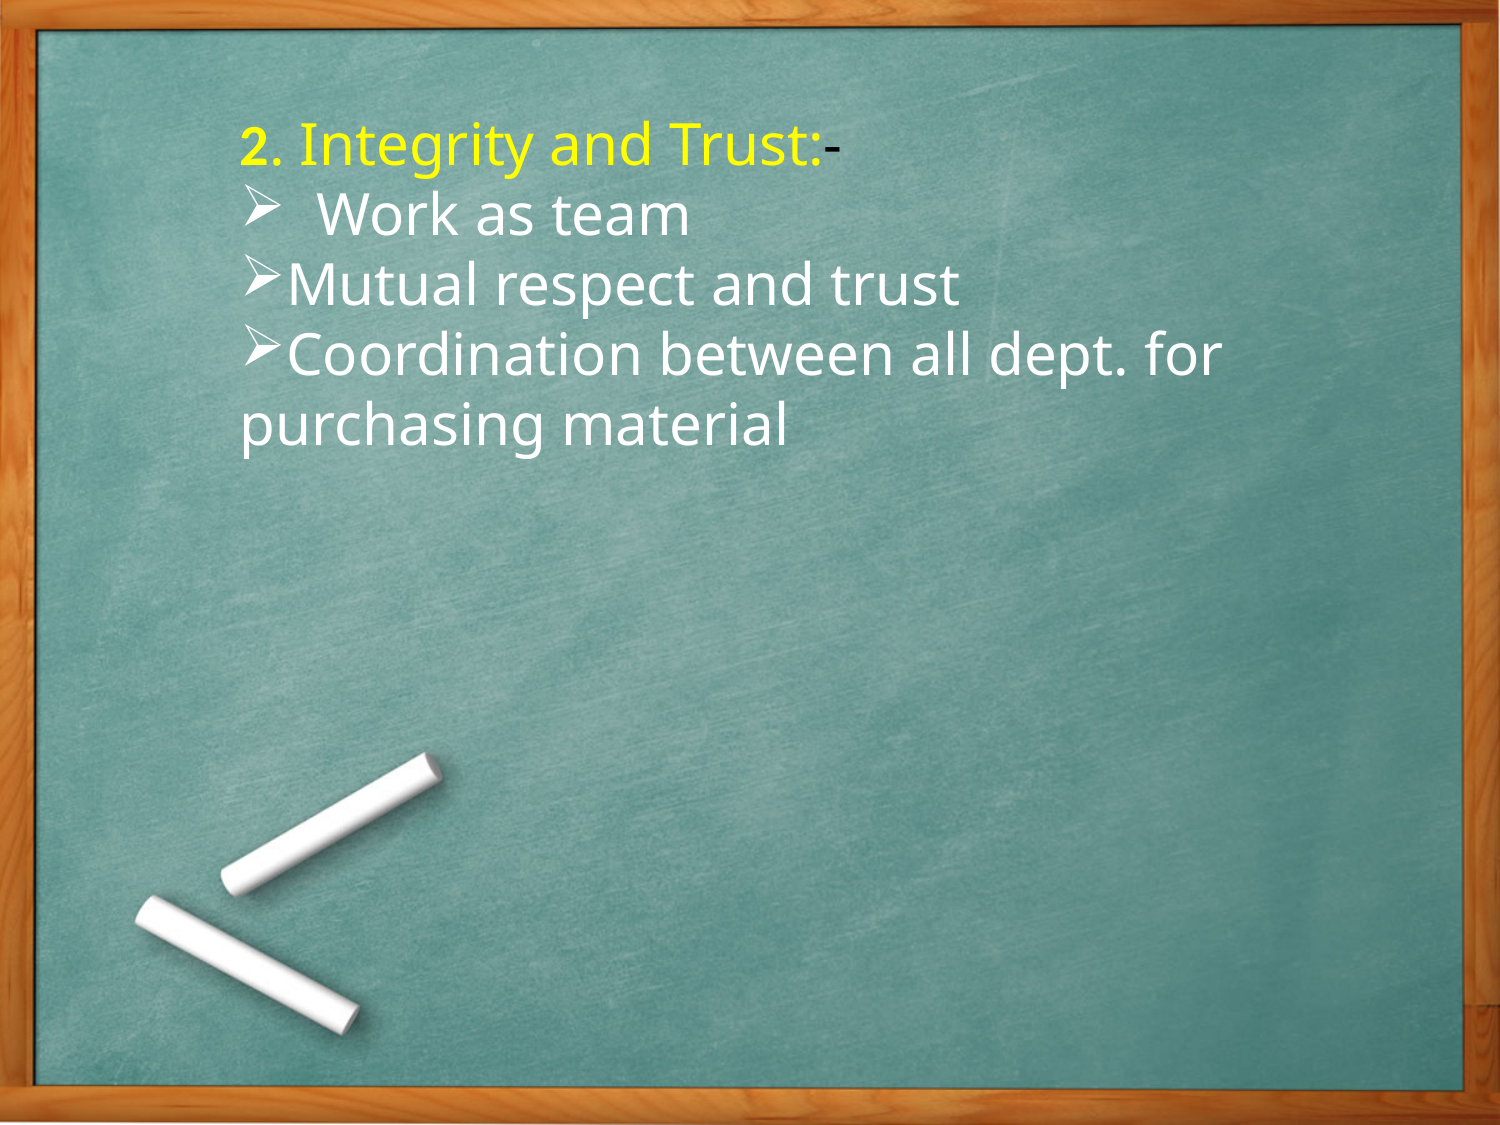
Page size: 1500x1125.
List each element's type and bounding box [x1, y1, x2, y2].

list [0, 0, 1500, 1125]
